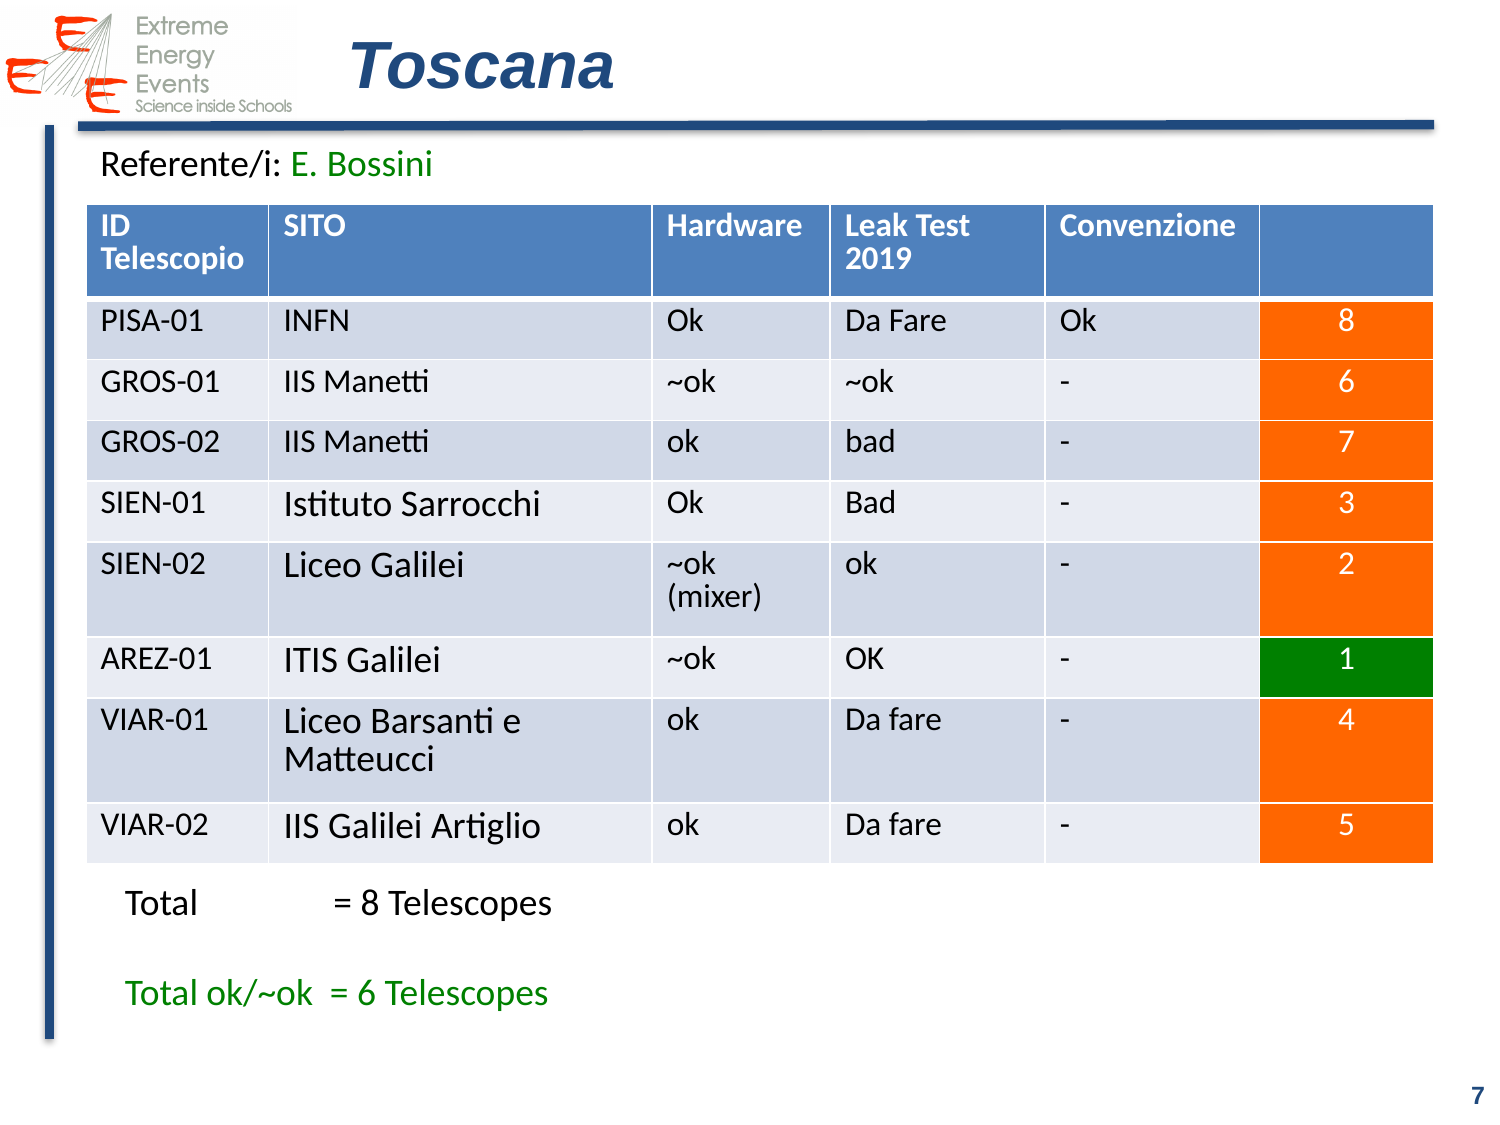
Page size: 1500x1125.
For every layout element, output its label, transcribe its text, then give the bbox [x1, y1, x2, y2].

table_header Leak Test 2019 [831, 205, 1044, 296]
slide_number 7 [1149, 1065, 1500, 1125]
table_cell 4 [1260, 699, 1433, 802]
table_header SITO [269, 205, 651, 296]
table_cell IIS Manetti [269, 360, 651, 420]
table_cell Ok [653, 302, 829, 359]
table_cell SIEN-02 [87, 543, 268, 636]
table_cell ok [653, 699, 829, 802]
table_cell Liceo Galilei [269, 543, 651, 636]
table_cell IIS Galilei Artiglio [269, 804, 651, 863]
table_cell - [1046, 360, 1259, 420]
table_cell 2 [1260, 543, 1433, 636]
table_cell - [1046, 638, 1259, 697]
table_cell AREZ-01 [87, 638, 268, 697]
table_cell Ok [1046, 302, 1259, 359]
table_cell PISA-01 [87, 302, 268, 359]
table_cell 5 [1260, 804, 1433, 863]
table_cell 7 [1260, 421, 1433, 480]
picture [0, 5, 297, 127]
table_cell ~ok [653, 360, 829, 420]
table_cell Istituto Sarrocchi [269, 482, 651, 541]
table_cell GROS-02 [87, 421, 268, 480]
table_header [1260, 205, 1433, 296]
table_cell Da fare [831, 804, 1044, 863]
table_cell ok [653, 421, 829, 480]
table_header Hardware [653, 205, 829, 296]
table_cell 1 [1260, 638, 1433, 697]
table_cell VIAR-01 [87, 699, 268, 802]
table_cell Da Fare [831, 302, 1044, 359]
title Toscana [333, 0, 1399, 125]
table_cell GROS-01 [87, 360, 268, 420]
table_cell Da fare [831, 699, 1044, 802]
table_cell - [1046, 482, 1259, 541]
table_cell 3 [1260, 482, 1433, 541]
table_header ID Telescopio [87, 205, 268, 296]
table_cell - [1046, 543, 1259, 636]
table_cell ok [831, 543, 1044, 636]
table_cell ITIS Galilei [269, 638, 651, 697]
table_header Convenzione [1046, 205, 1259, 296]
text_box Total = 8 Telescopes Total ok/~ok = 6 Telescopes [110, 870, 978, 1021]
table_cell ~ok (mixer) [653, 543, 829, 636]
table_cell ok [653, 804, 829, 863]
table_cell Ok [653, 482, 829, 541]
table_cell SIEN-01 [87, 482, 268, 541]
table_cell ~ok [831, 360, 1044, 420]
table_cell OK [831, 638, 1044, 697]
table_cell 6 [1260, 360, 1433, 420]
table_cell bad [831, 421, 1044, 480]
table_cell ~ok [653, 638, 829, 697]
text_box Referente/i: E. Bossini [85, 131, 1138, 191]
table_cell INFN [269, 302, 651, 359]
table_cell 8 [1260, 302, 1433, 359]
table_cell Liceo Barsanti e Matteucci [269, 699, 651, 802]
table_cell IIS Manetti [269, 421, 651, 480]
table_cell - [1046, 699, 1259, 802]
table_cell Bad [831, 482, 1044, 541]
table_cell - [1046, 804, 1259, 863]
table_cell - [1046, 421, 1259, 480]
table_cell VIAR-02 [87, 804, 268, 863]
